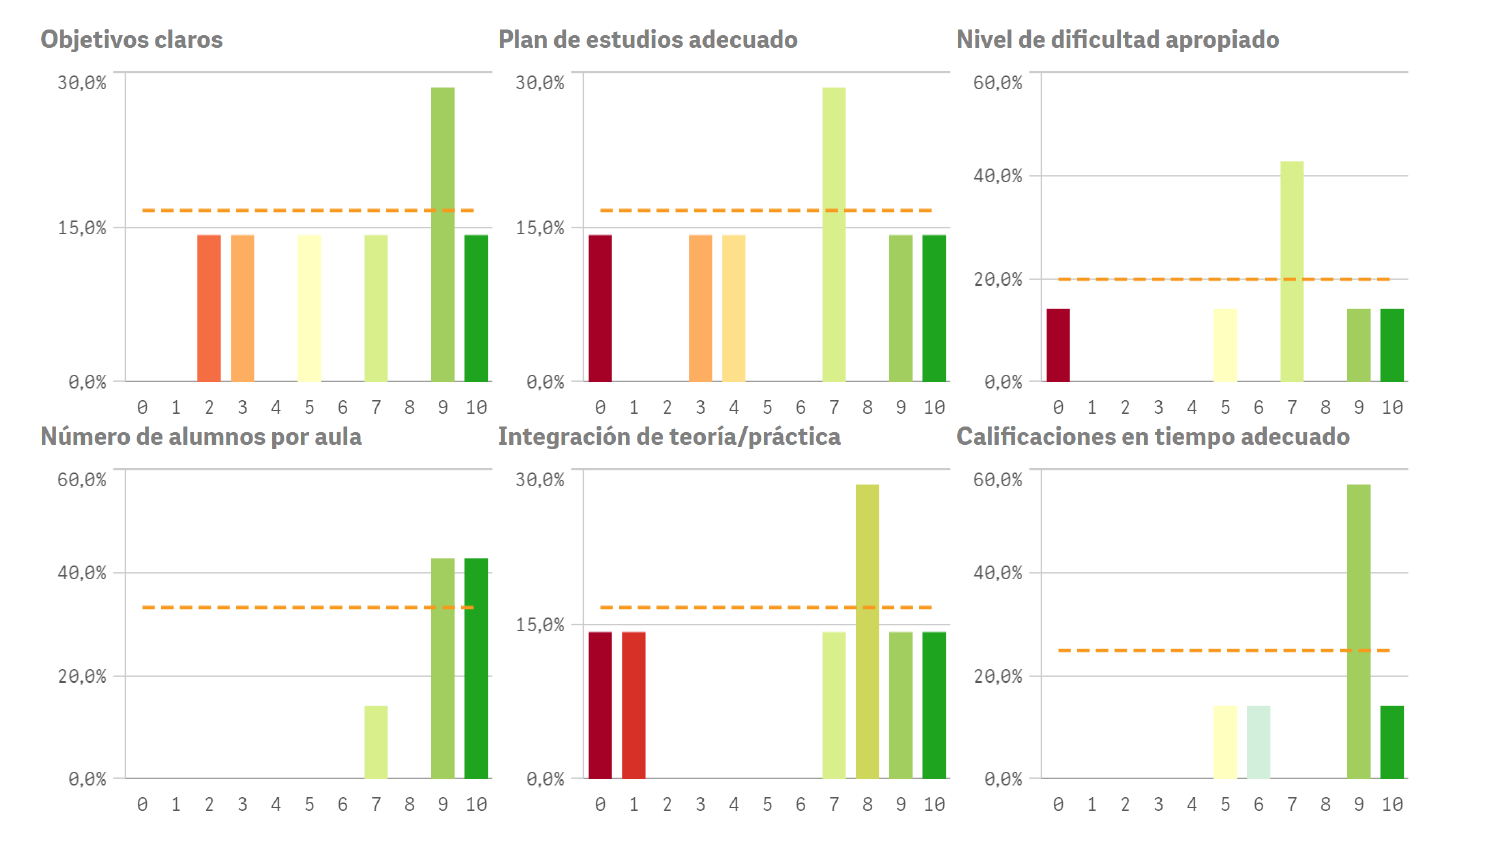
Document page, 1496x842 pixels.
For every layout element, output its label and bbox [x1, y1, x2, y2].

picture [37, 23, 1414, 818]
